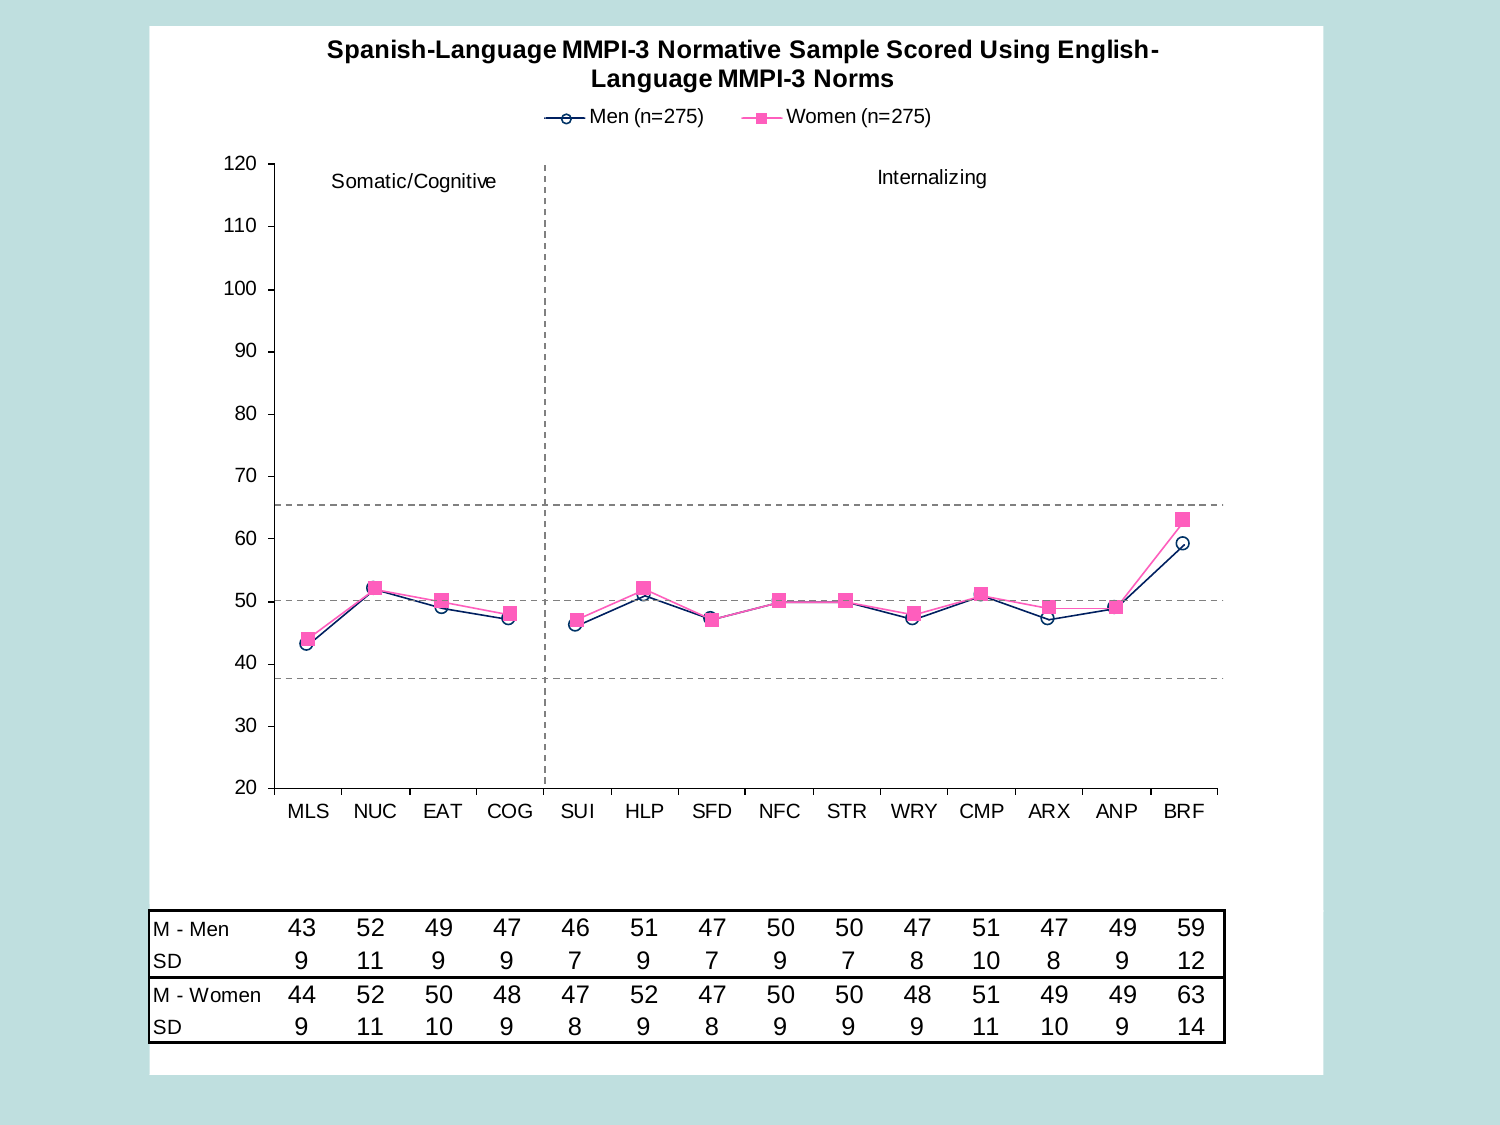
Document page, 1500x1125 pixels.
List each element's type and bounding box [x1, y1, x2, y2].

picture [148, 24, 1325, 1076]
